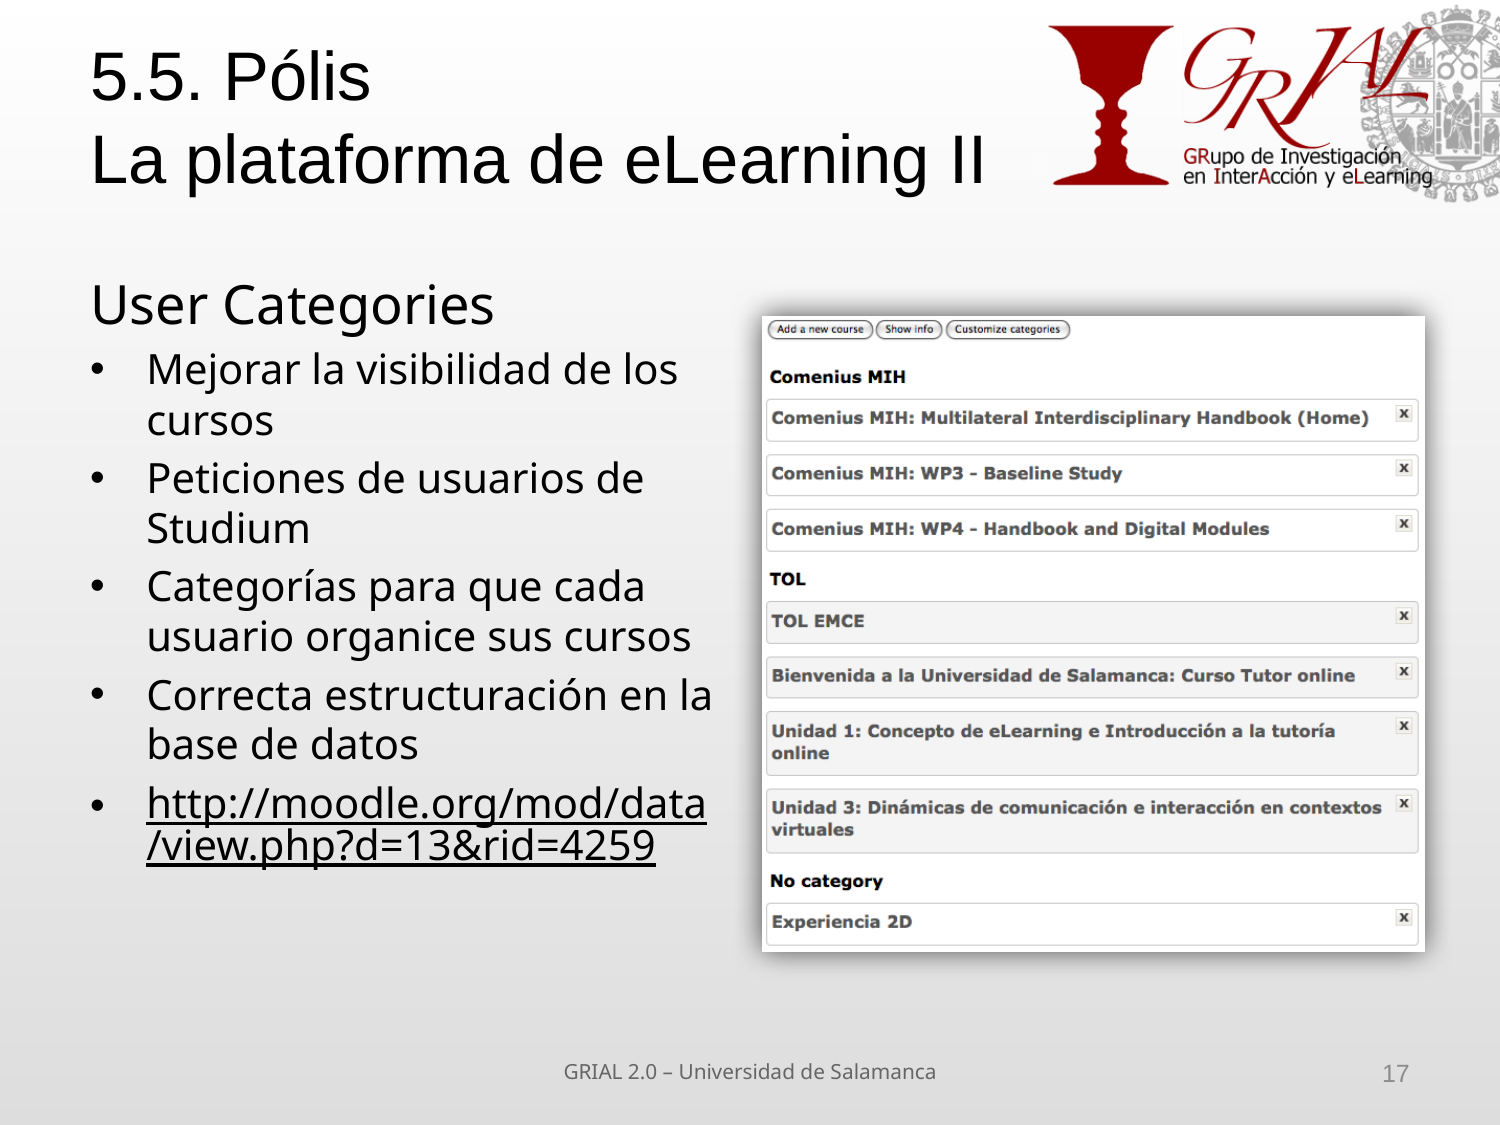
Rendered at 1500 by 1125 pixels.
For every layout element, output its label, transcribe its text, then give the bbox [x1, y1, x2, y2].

picture [1039, 0, 1500, 209]
slide_number 17 [1074, 1042, 1425, 1103]
footer GRIAL 2.0 – Universidad de Salamanca [512, 1042, 988, 1103]
title 5.5. Pólis La plataforma de eLearning II [75, 20, 1040, 209]
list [762, 262, 1426, 1006]
list User Categories Mejorar la visibilidad de los cursos Peticiones de usuarios de Studium Categorías para que cada usuario organice sus cursos Correcta estructuración en la base de datos http://moodle.org/mod/data/view.php?d=13&rid=4259 [75, 262, 738, 1005]
